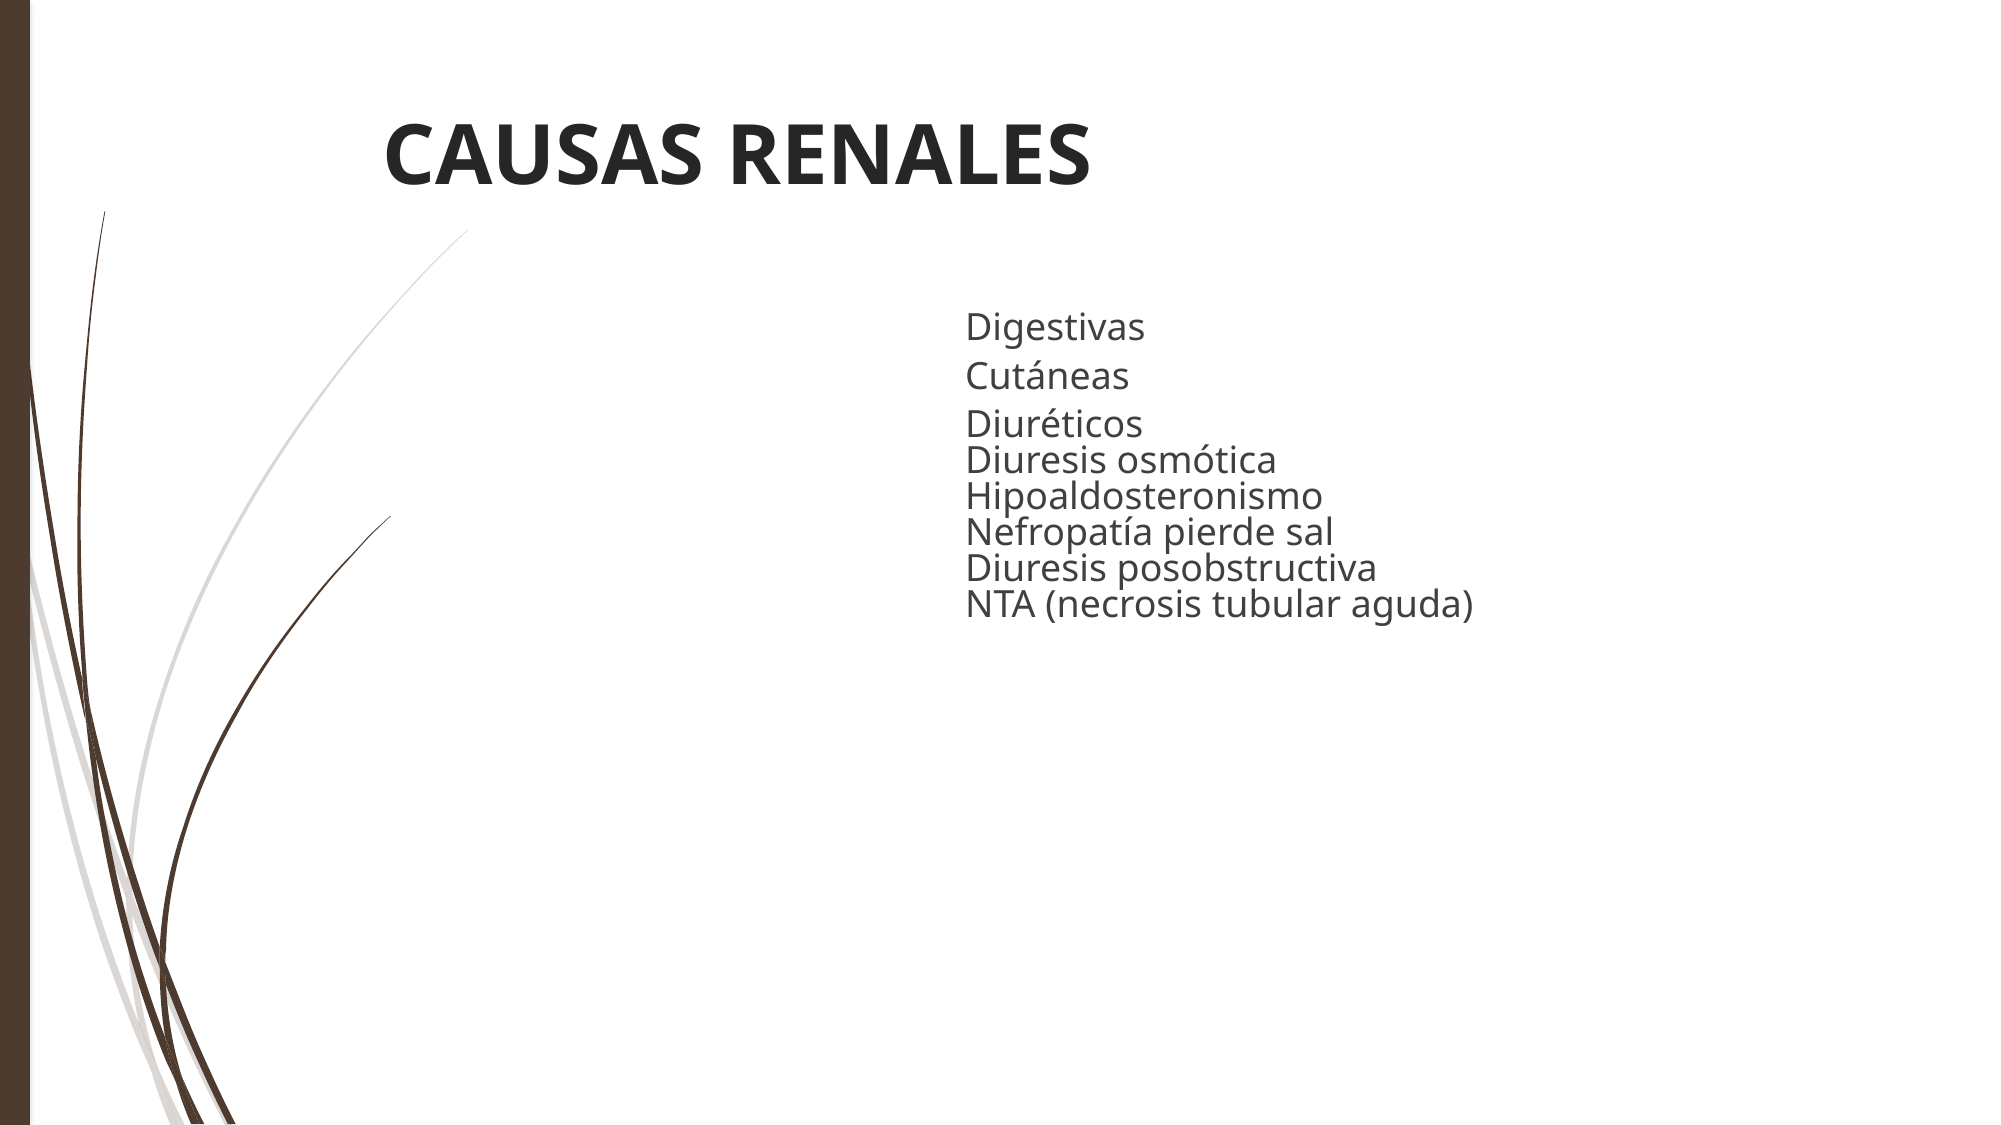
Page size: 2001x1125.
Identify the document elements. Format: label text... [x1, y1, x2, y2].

title CAUSAS RENALES [367, 93, 1643, 282]
subtitle Digestivas Cutáneas Diuréticos Diuresis osmótica Hipoaldosteronismo Nefropatía pierde sal Diuresis posobstructiva NTA (necrosis tubular aguda)‏ [950, 304, 2000, 898]
